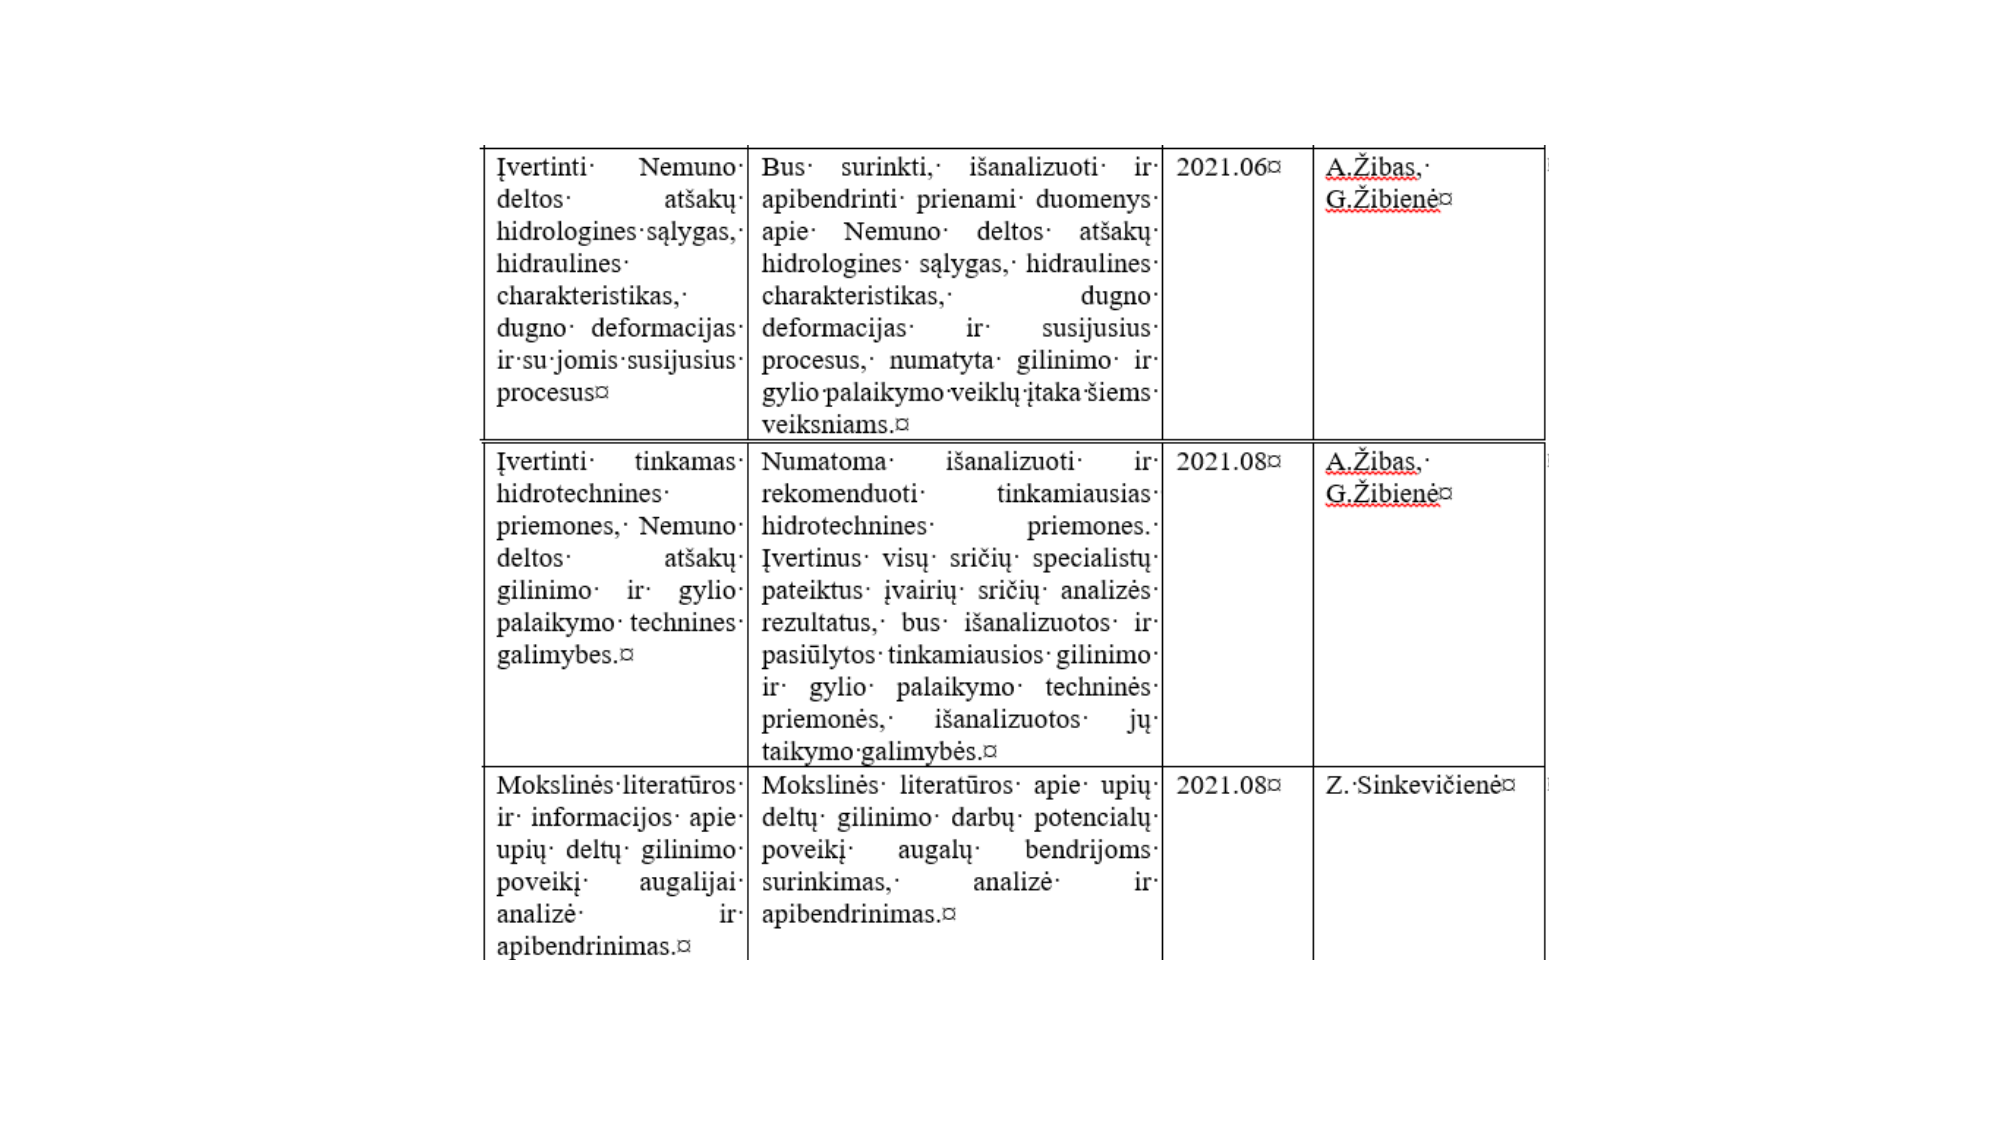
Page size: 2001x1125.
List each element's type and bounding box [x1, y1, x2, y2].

picture [479, 145, 1549, 960]
